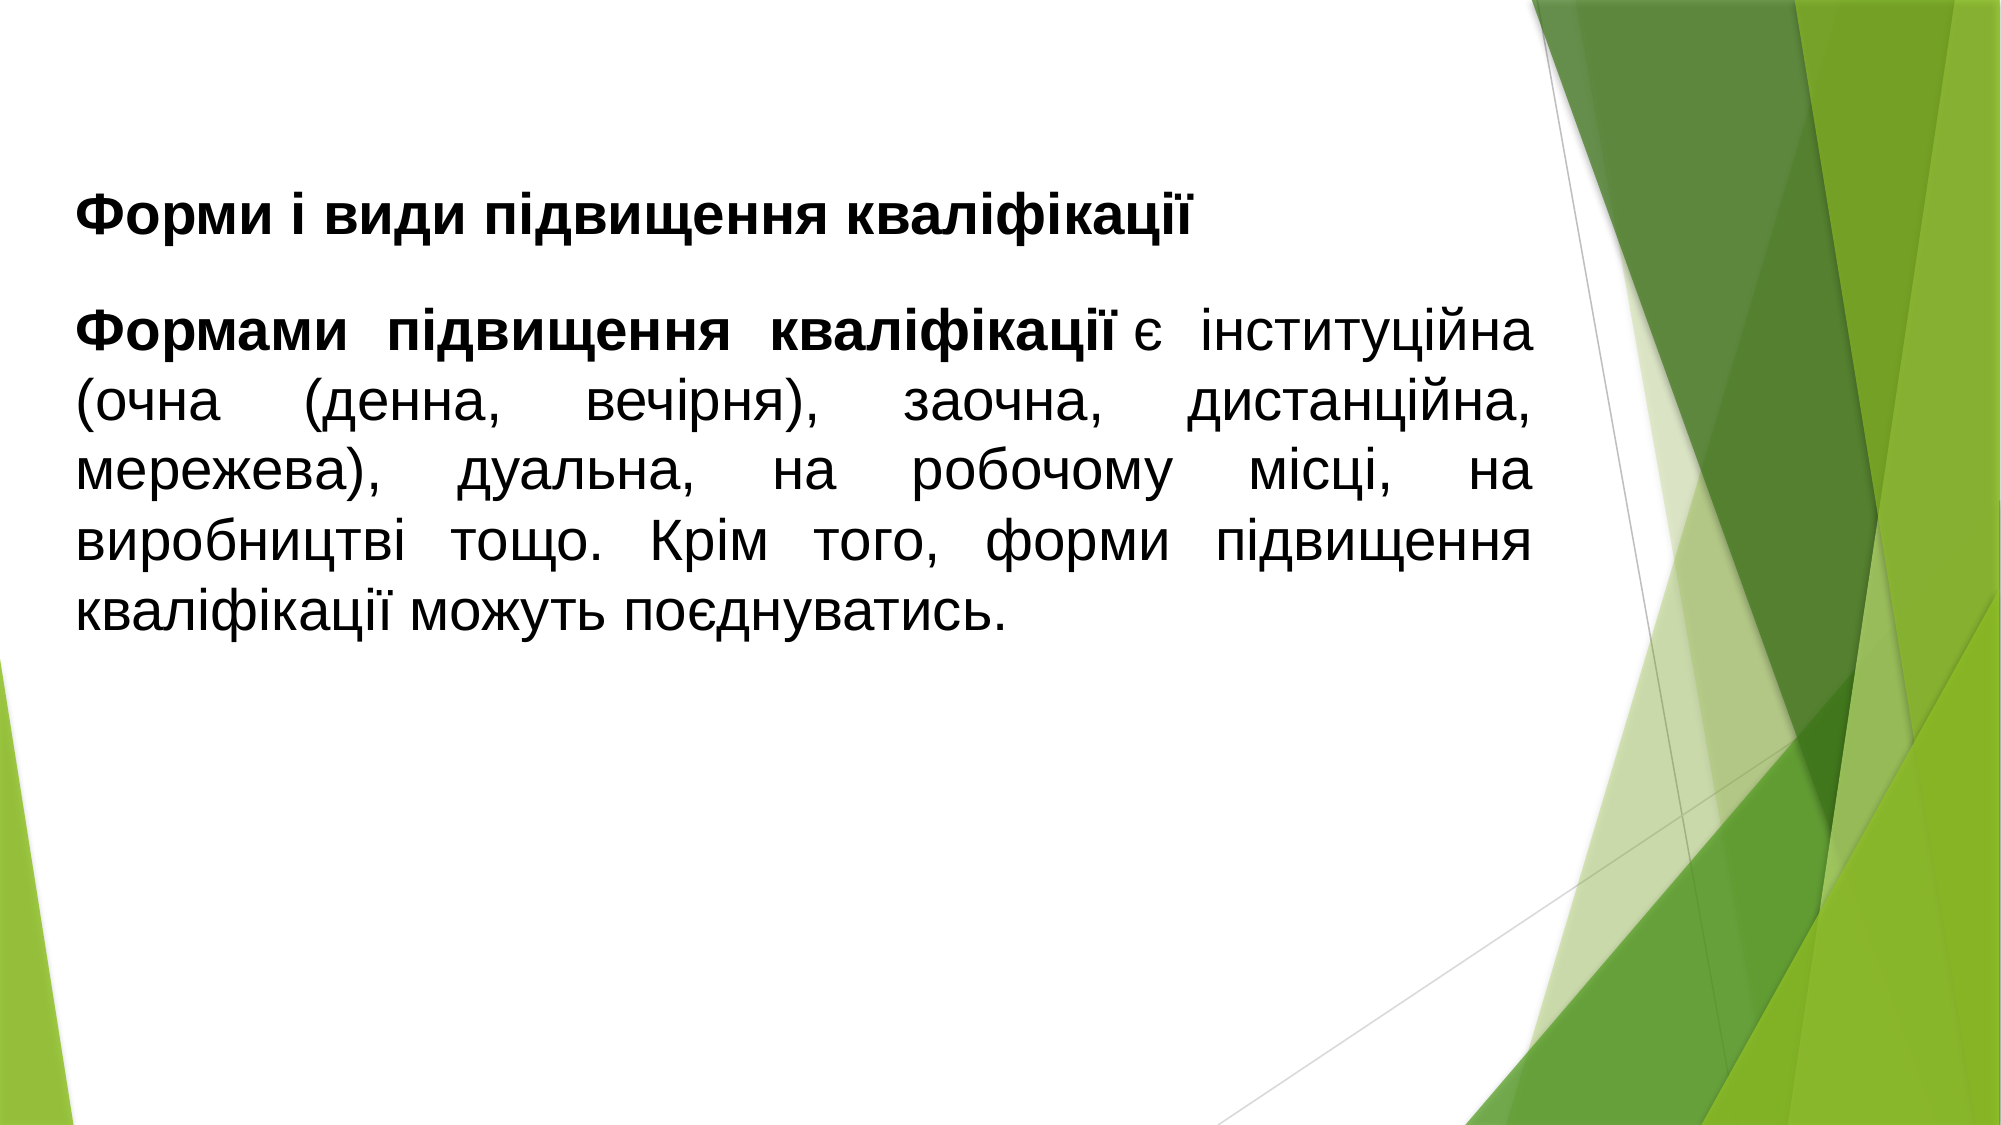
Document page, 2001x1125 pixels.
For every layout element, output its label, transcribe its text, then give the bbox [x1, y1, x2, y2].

text_box Форми і види підвищення кваліфікації Формами підвищення кваліфікації є інституційна (очна (денна, вечірня), заочна, дистанційна, мережева), дуальна, на робочому місці, на виробництві тощо. Крім того, форми підвищення кваліфікації можуть поєднуватись. [61, 99, 1549, 649]
